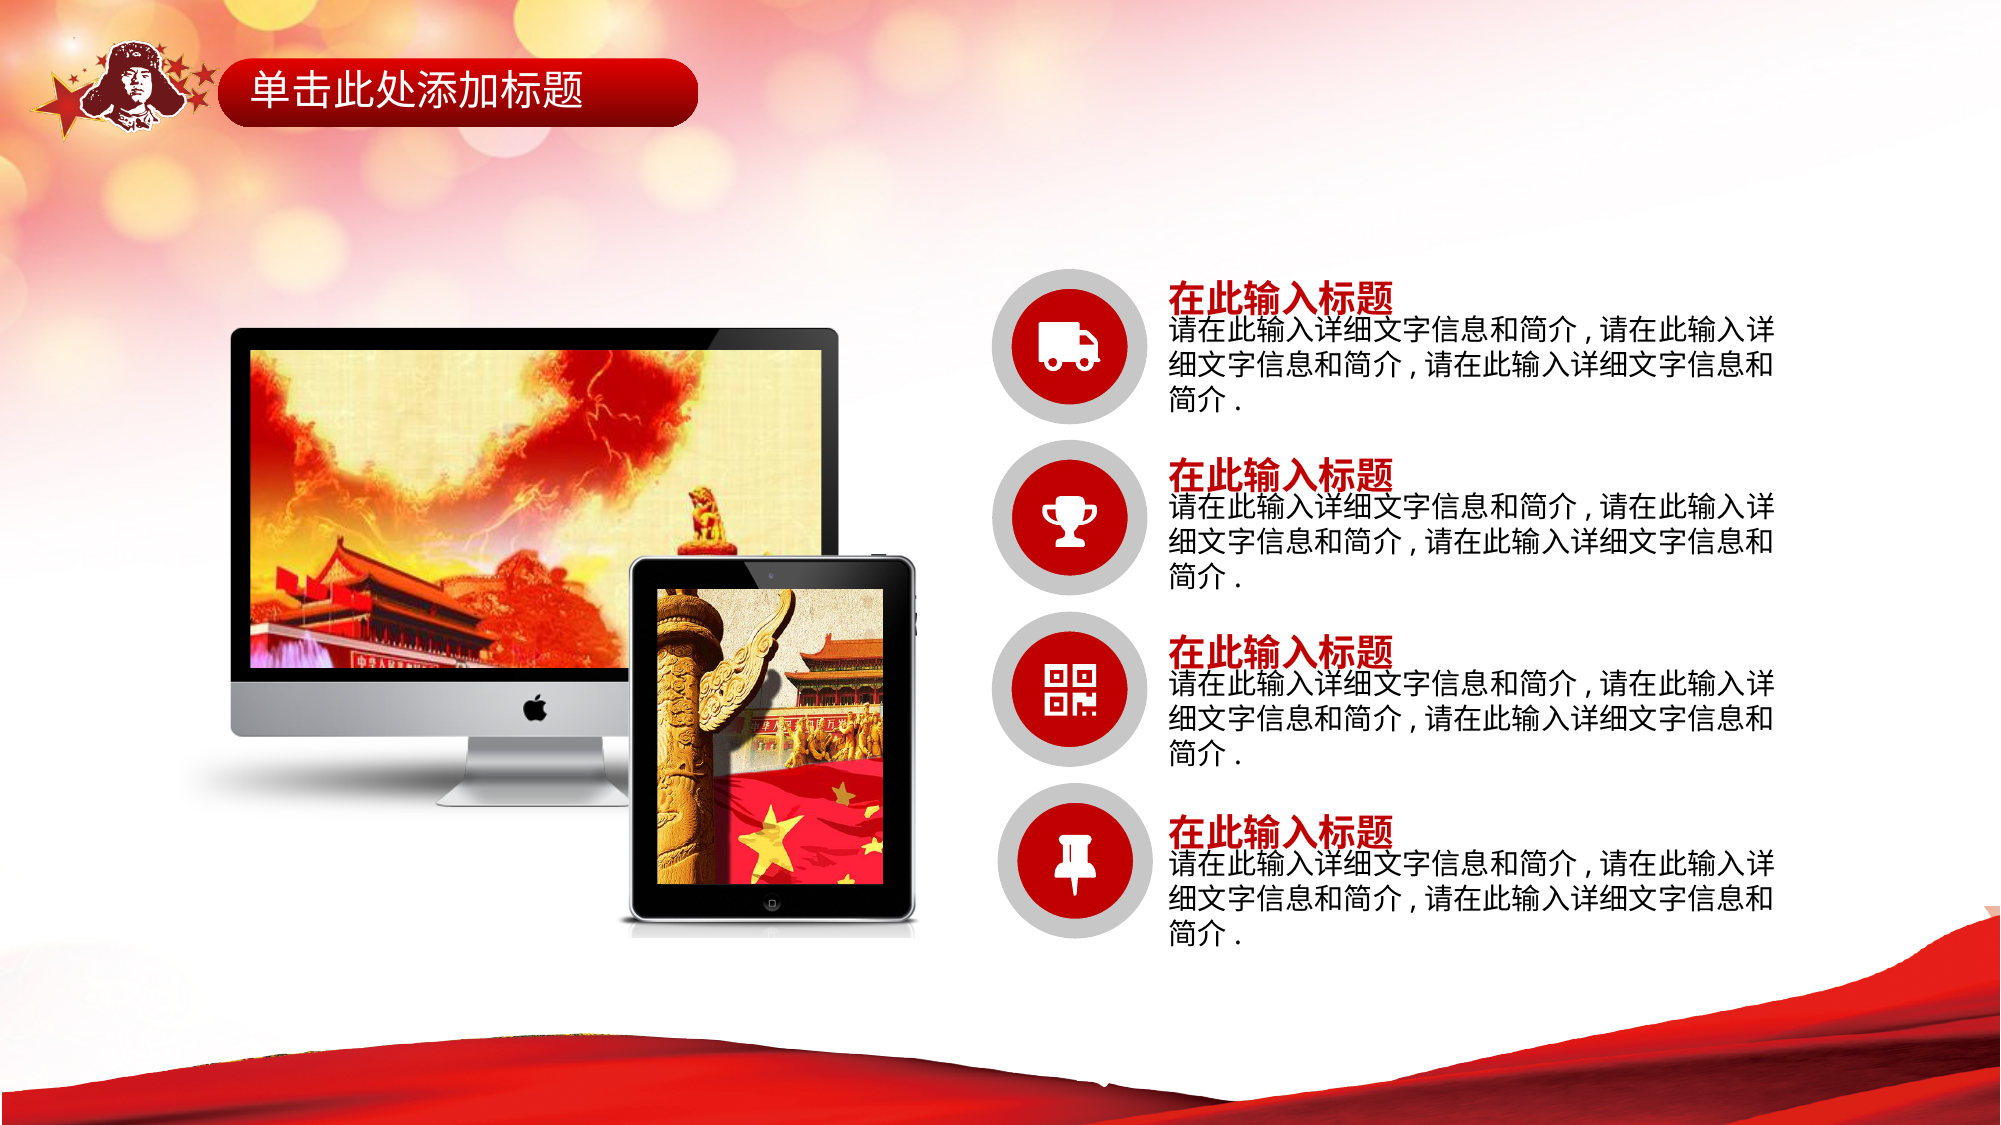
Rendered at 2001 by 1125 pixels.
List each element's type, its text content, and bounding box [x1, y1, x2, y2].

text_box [1001, 278, 1138, 415]
text_box 单击此处添加标题 [238, 58, 658, 120]
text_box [1153, 801, 1816, 941]
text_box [1002, 449, 1138, 586]
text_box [1001, 621, 1138, 757]
text_box [229, 57, 700, 129]
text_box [610, 542, 930, 938]
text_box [1153, 444, 1816, 584]
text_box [1007, 792, 1143, 929]
picture [0, 0, 2001, 1125]
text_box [1153, 621, 1816, 761]
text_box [173, 302, 894, 849]
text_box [1153, 267, 1816, 407]
